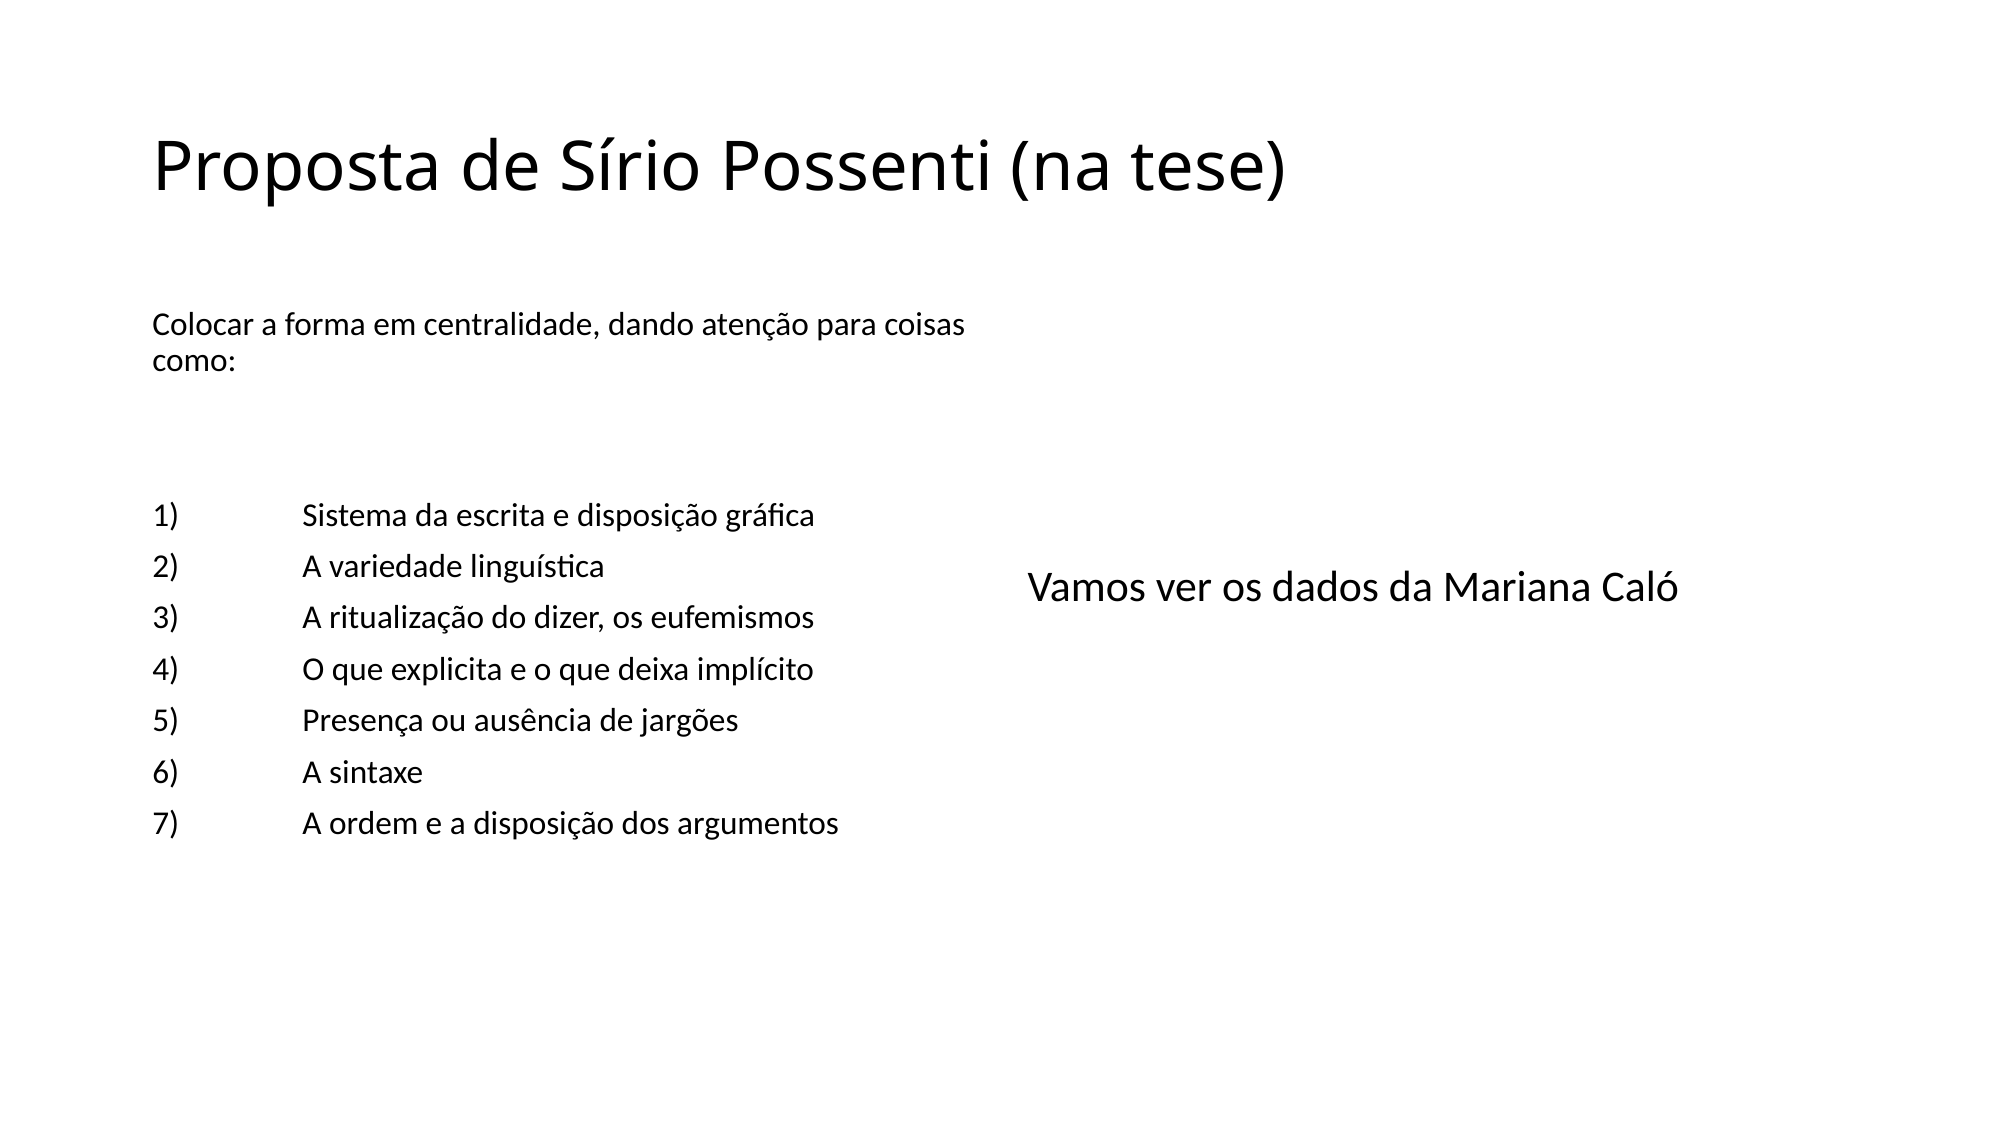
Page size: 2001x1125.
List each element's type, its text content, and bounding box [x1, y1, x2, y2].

list Vamos ver os dados da Mariana Caló [1012, 299, 1863, 1014]
title Proposta de Sírio Possenti (na tese) [137, 59, 1863, 278]
list Colocar a forma em centralidade, dando atenção para coisas como: 1) Sistema da escrita e disposição gráfica 2) A variedade linguística 3) A ritualização do dizer, os eufemismos 4) O que explicita e o que deixa implícito 5) Presença ou ausência de jargões 6) A sintaxe 7) A ordem e a disposição dos argumentos [137, 299, 988, 1014]
